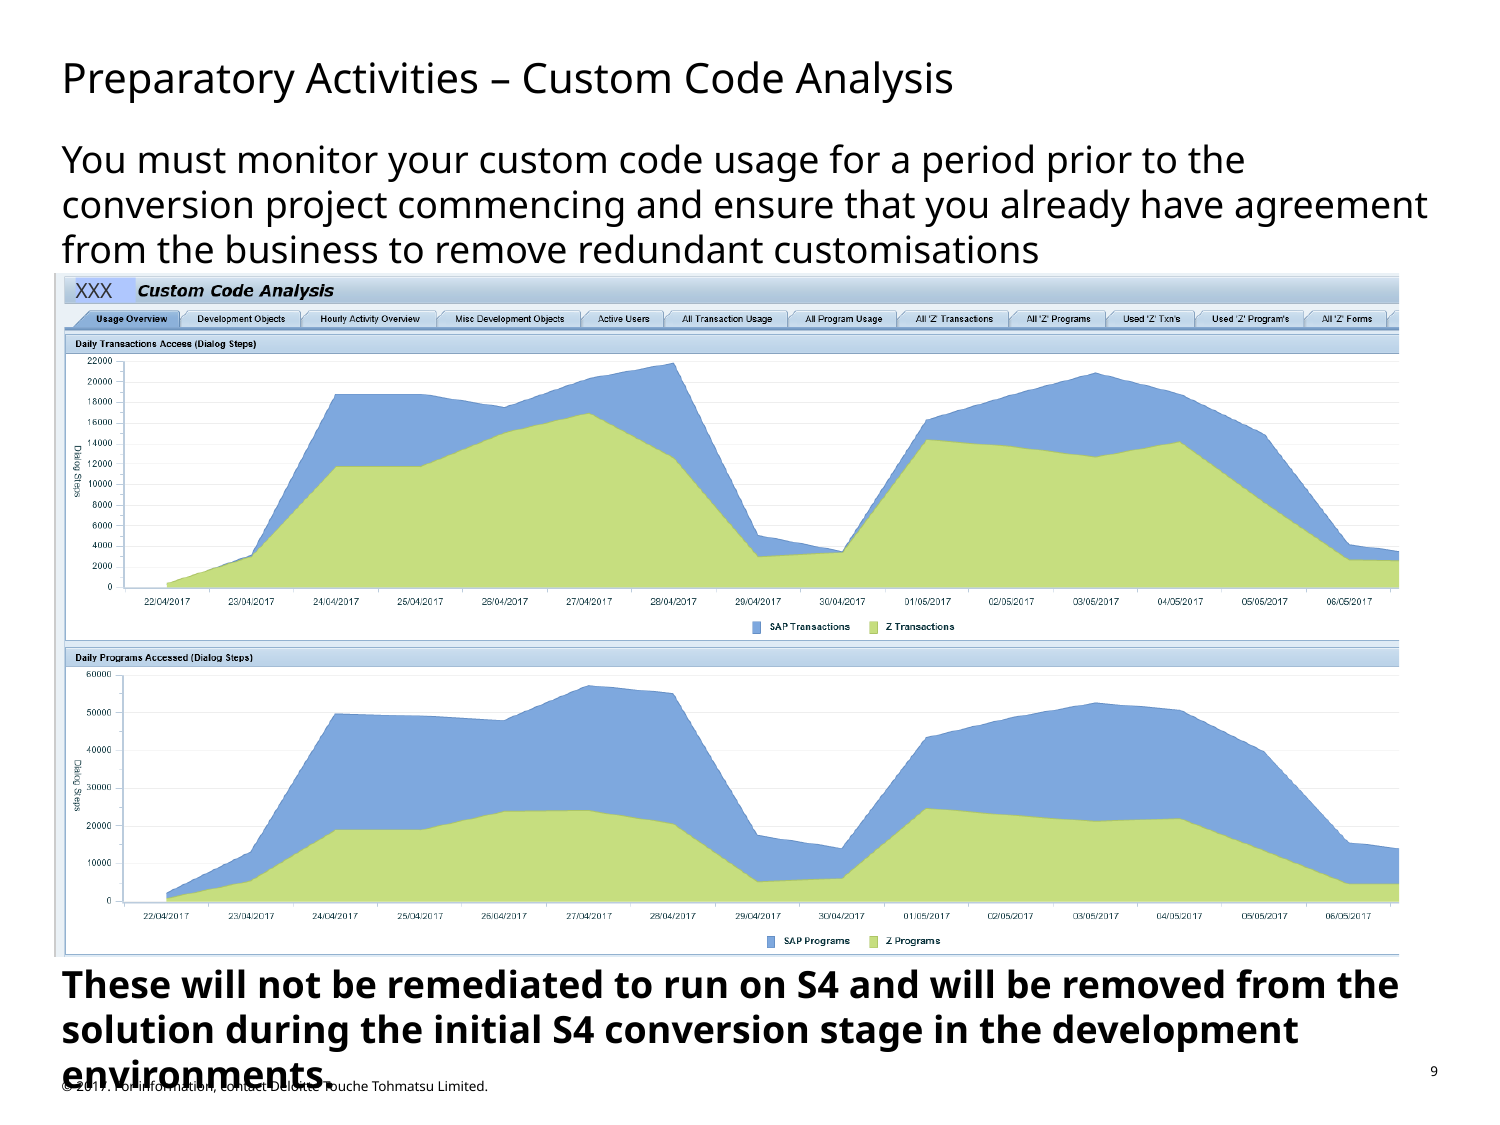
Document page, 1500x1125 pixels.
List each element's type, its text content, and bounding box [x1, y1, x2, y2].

list You must monitor your custom code usage for a period prior to the conversion project commencing and ensure that you already have agreement from the business to remove redundant customisations These will not be remediated to run on S4 and will be removed from the solution during the initial S4 conversion stage in the development environments. [61, 136, 1436, 1020]
title Preparatory Activities – Custom Code Analysis [61, 52, 1435, 107]
picture [54, 272, 1400, 957]
